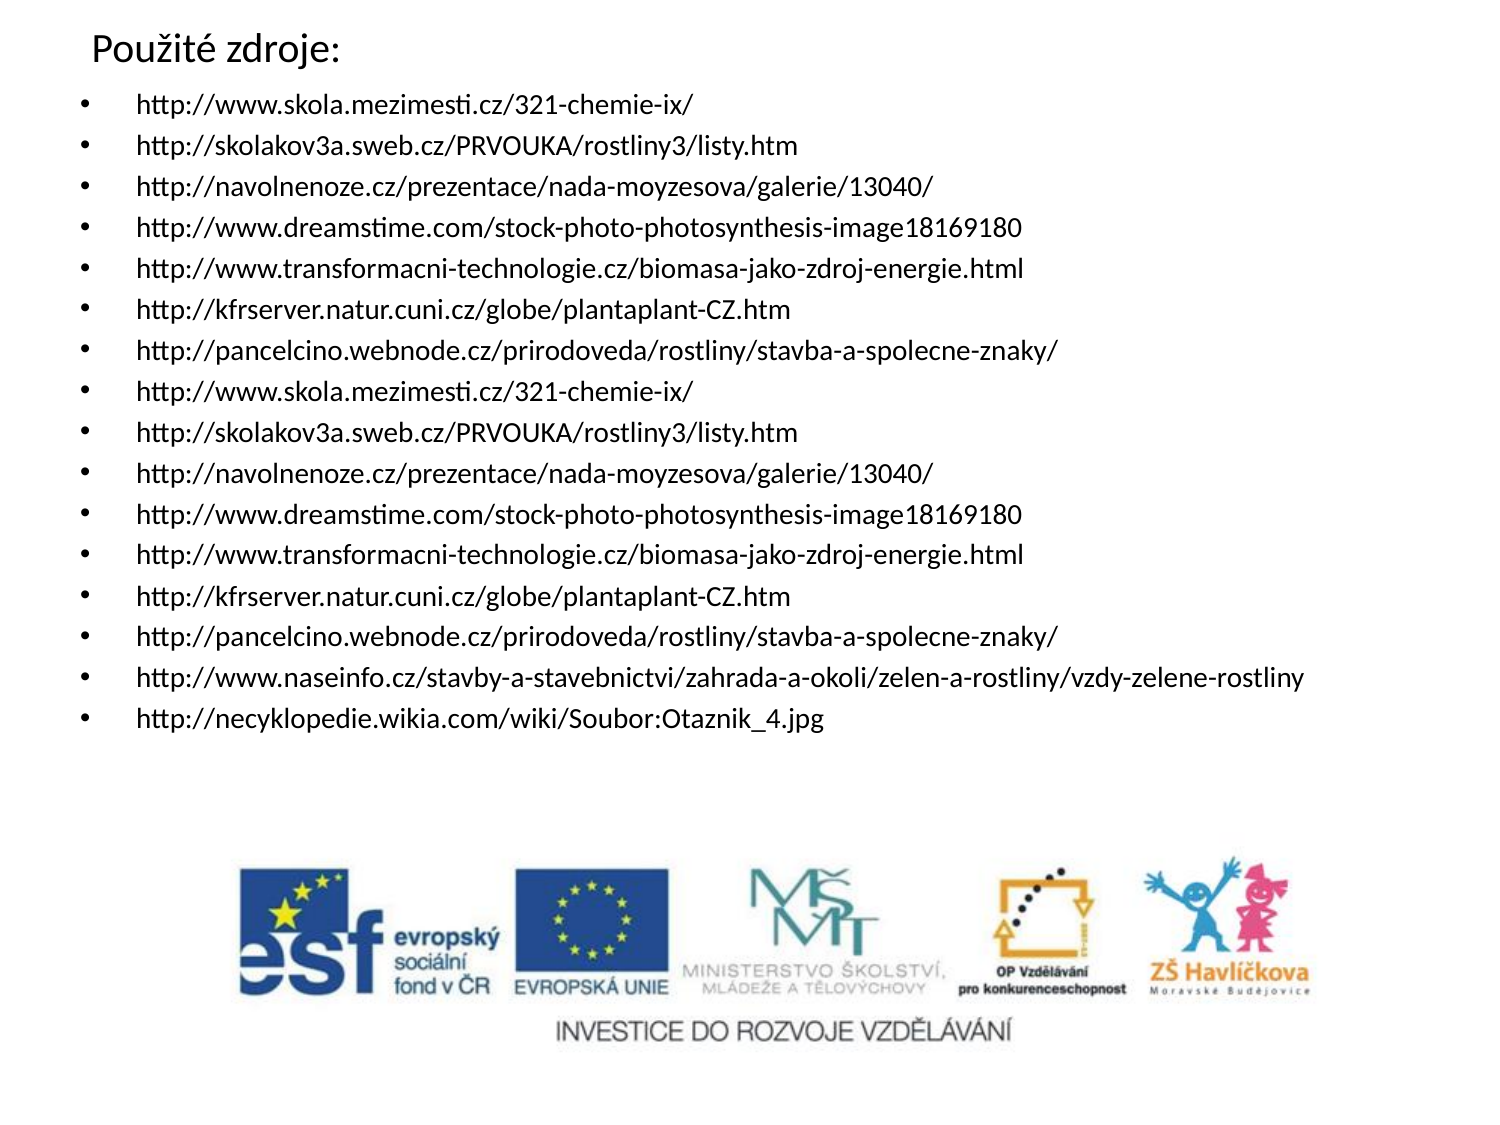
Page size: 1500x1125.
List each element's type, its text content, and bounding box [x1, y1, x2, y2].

picture [182, 786, 1389, 1078]
title Použité zdroje: [76, 0, 1427, 93]
list http://www.skola.mezimesti.cz/321-chemie-ix/ http://skolakov3a.sweb.cz/PRVOUKA/rostliny3/listy.htm http://navolnenoze.cz/prezentace/nada-moyzesova/galerie/13040/ http://www.dreamstime.com/stock-photo-photosynthesis-image18169180 http://www.transformacni-technologie.cz/biomasa-jako-zdroj-energie.html http://kfrserver.natur.cuni.cz/globe/plantaplant-CZ.htm http://pancelcino.webnode.cz/prirodoveda/rostliny/stavba-a-spolecne-znaky/ http://www.skola.mezimesti.cz/321-chemie-ix/ http://skolakov3a.sweb.cz/PRVOUKA/rostliny3/listy.htm http://navolnenoze.cz/prezentace/nada-moyzesova/galerie/13040/ http://www.dreamstime.com/stock-photo-photosynthesis-image18169180 http://www.transformacni-technologie.cz/biomasa-jako-zdroj-energie.html http://kfrserver.natur.cuni.cz/globe/plantaplant-CZ.htm http://pancelcino.webnode.cz/prirodoveda/rostliny/stavba-a-spolecne-znaky/ http://www.naseinfo.cz/stavby-a-stavebnictvi/zahrada-a-okoli/zelen-a-rostliny/vzdy-zelene-rostliny http://necyklopedie.wikia.com/wiki/Soubor:Otaznik_4.jpg [64, 78, 1415, 1094]
